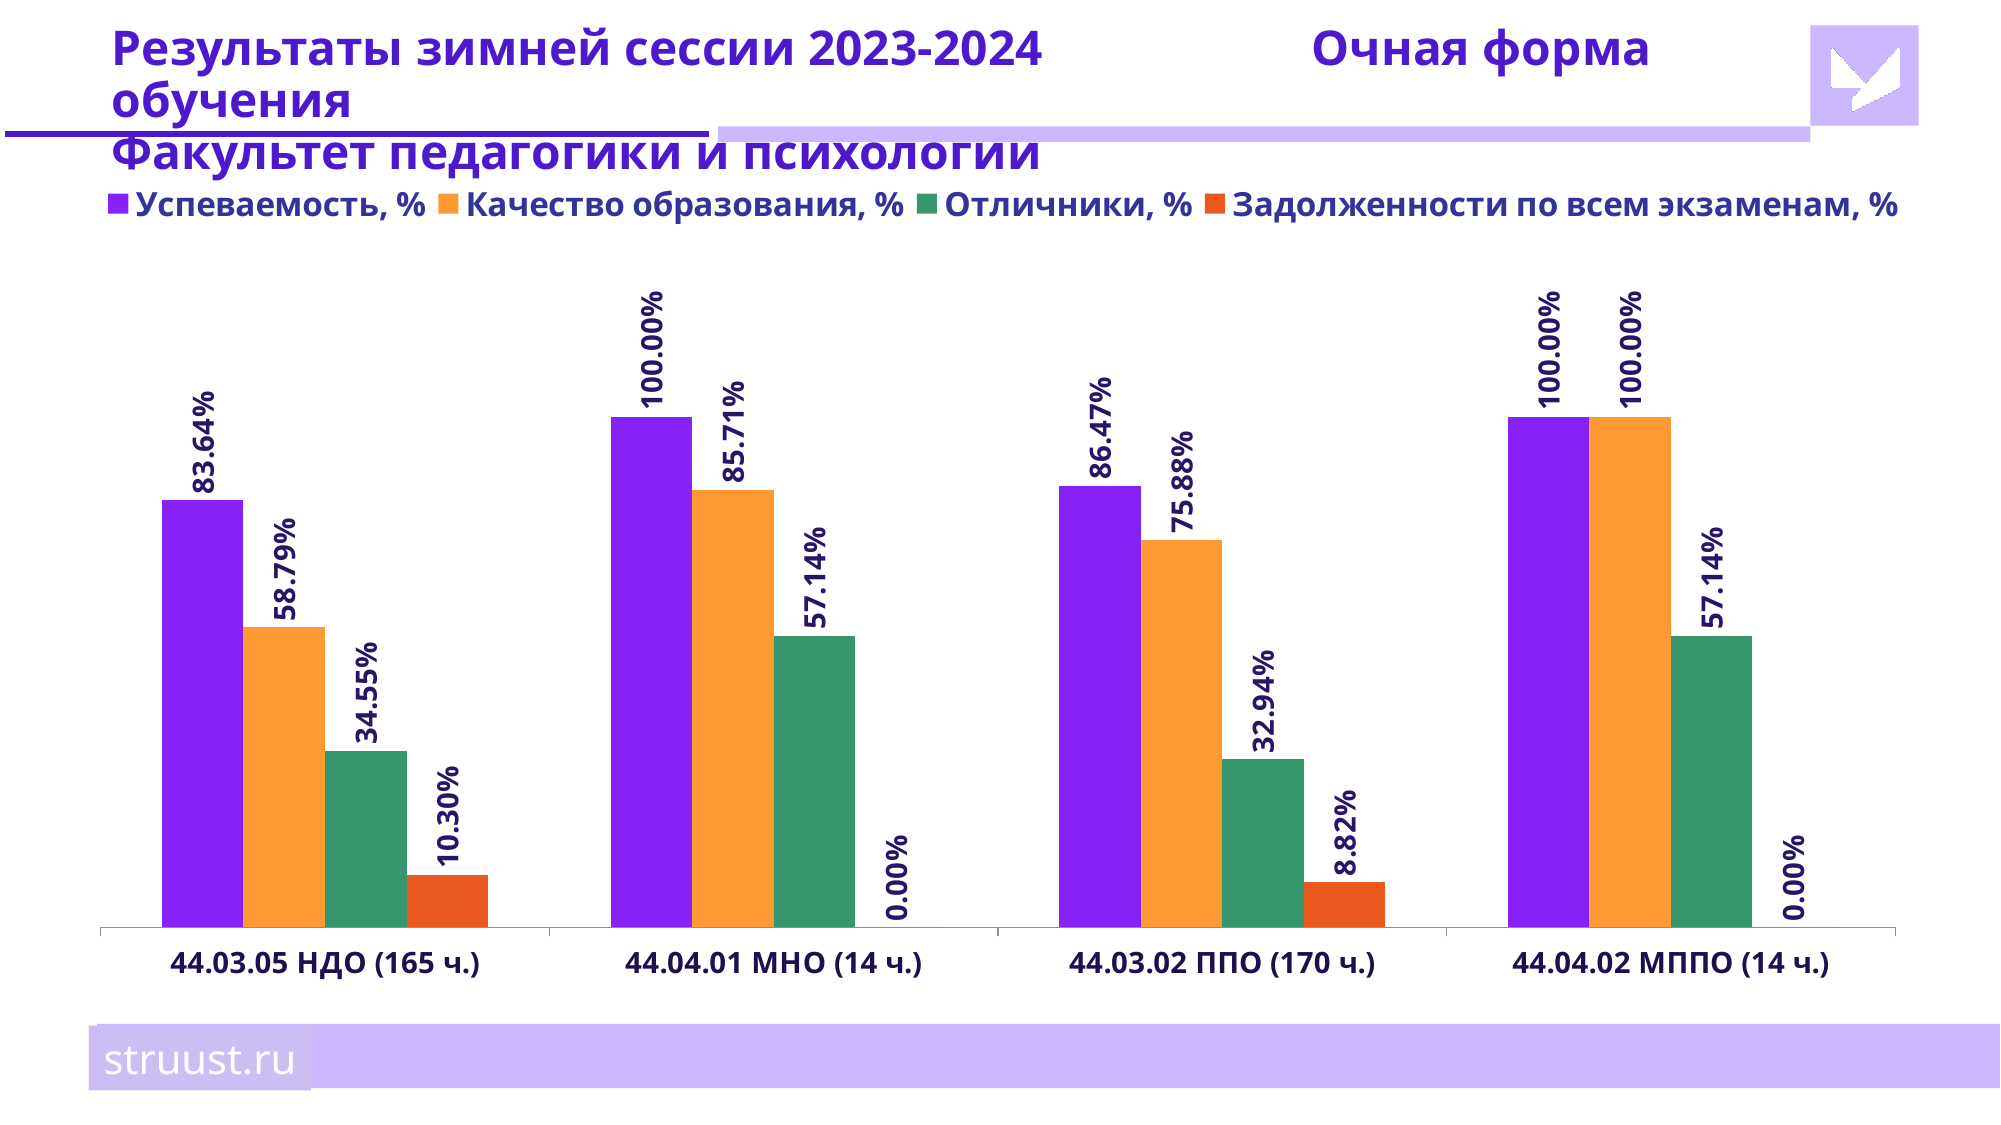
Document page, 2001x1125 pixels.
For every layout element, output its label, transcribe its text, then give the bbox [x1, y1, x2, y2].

text_box struust.ru [88, 1025, 312, 1091]
chart [69, 148, 1927, 1010]
title Результаты зимней сессии 2023-2024 Очная форма обучения Факультет педагогики и психологии [96, 17, 1811, 87]
picture [1829, 43, 1901, 116]
